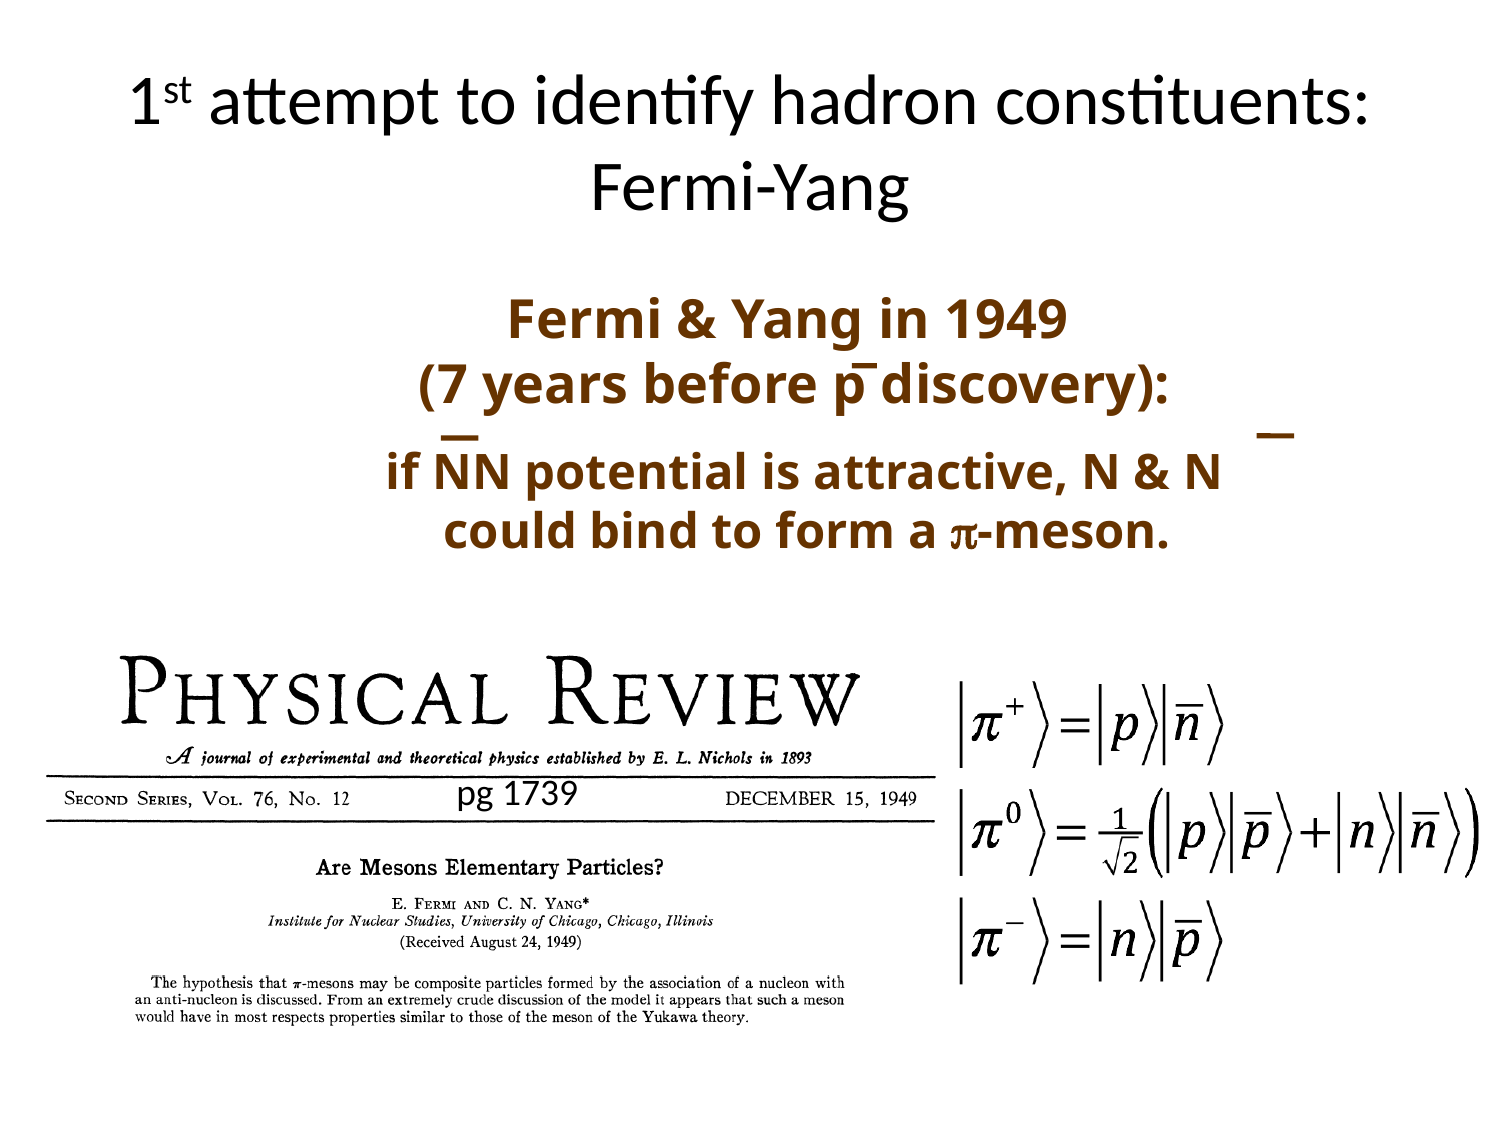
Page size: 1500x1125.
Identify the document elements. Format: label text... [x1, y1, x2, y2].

title 1st attempt to identify hadron constituents: Fermi-Yang [75, 45, 1425, 233]
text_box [953, 669, 1488, 997]
text_box Fermi & Yang in 1949 (7 years before p discovery): if NN potential is attractive, N & N could bind to form a π-meson. [100, 275, 1489, 626]
picture [24, 572, 946, 1036]
